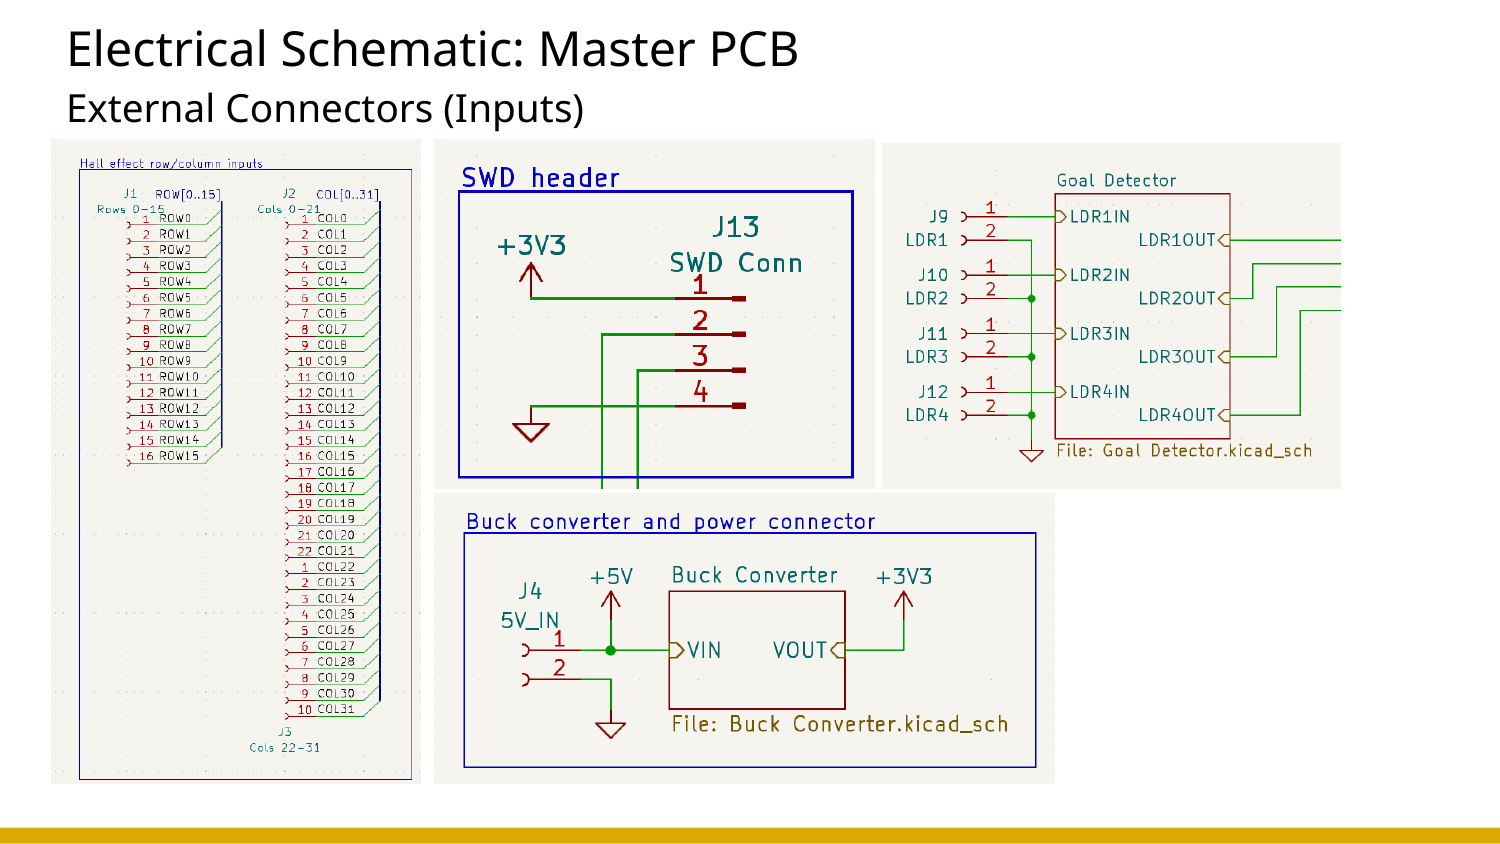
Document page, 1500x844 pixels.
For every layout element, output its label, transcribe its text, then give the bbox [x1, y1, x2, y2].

picture [433, 493, 1055, 784]
title Electrical Schematic: Master PCB External Connectors (Inputs) [51, 0, 1449, 150]
picture [881, 143, 1341, 490]
picture [50, 139, 421, 784]
picture [433, 139, 875, 490]
